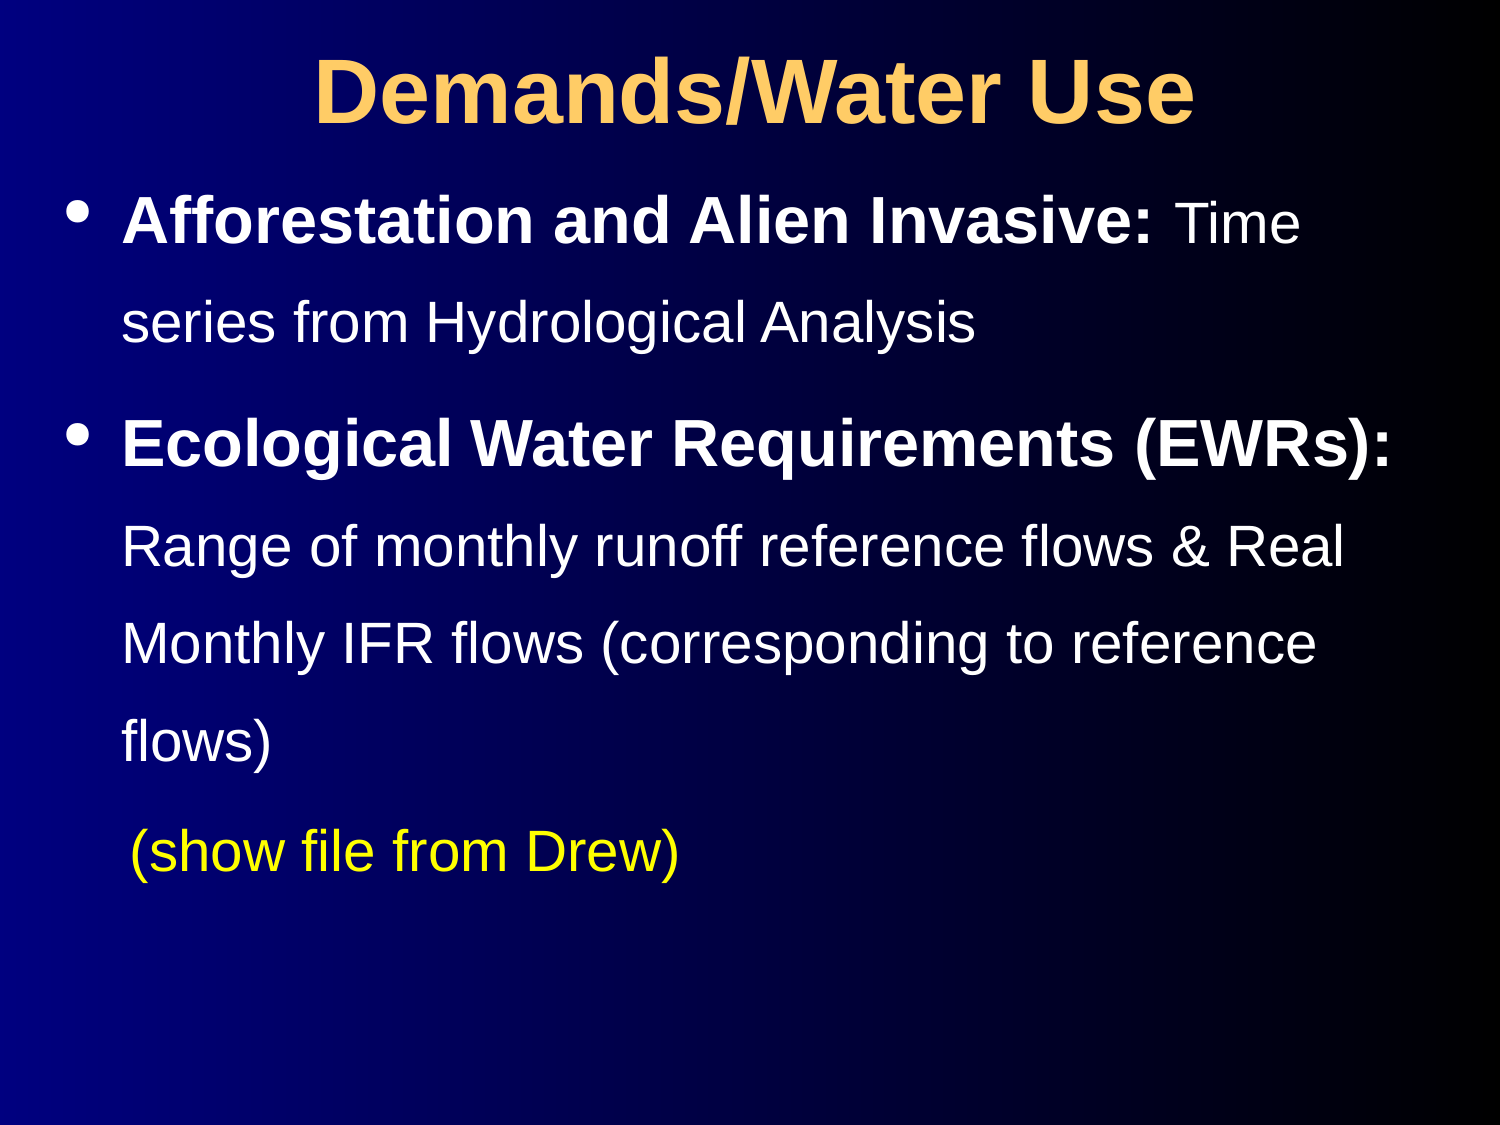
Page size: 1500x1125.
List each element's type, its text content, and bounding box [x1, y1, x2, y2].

text_box Afforestation and Alien Invasive: Time series from Hydrological Analysis Ecological Water Requirements (EWRs): Range of monthly runoff reference flows & Real Monthly IFR flows (corresponding to reference flows) (show file from Drew) [49, 137, 1463, 1083]
text_box Demands/Water Use [23, 24, 1487, 138]
